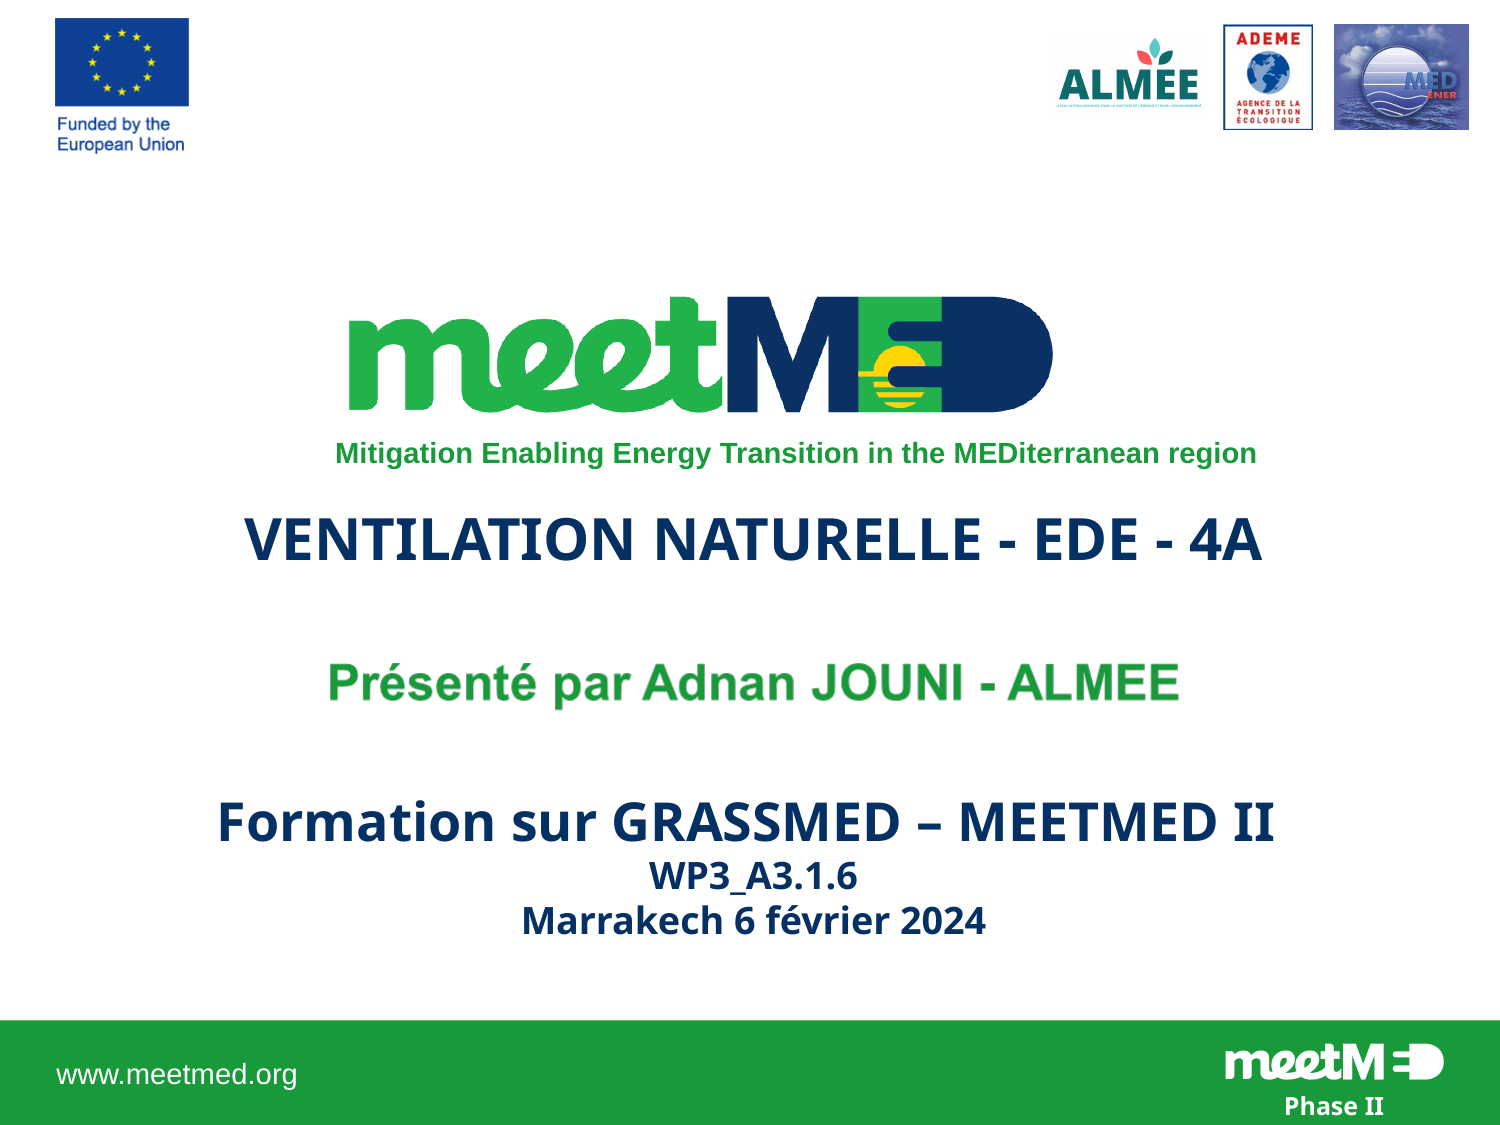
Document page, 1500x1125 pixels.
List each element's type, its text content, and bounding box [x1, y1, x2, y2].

picture [52, 15, 197, 167]
picture [126, 635, 1381, 759]
picture [1049, 35, 1208, 117]
text_box Formation sur GRASSMED – MEETMED II WP3_A3.1.6 Marrakech 6 février 2024 [194, 780, 1313, 954]
picture [1185, 1003, 1484, 1120]
title VENTILATION NATURELLE - EDE - 4A [59, 416, 1448, 658]
picture [1222, 24, 1313, 131]
picture [219, 166, 1182, 416]
picture [1334, 24, 1469, 131]
